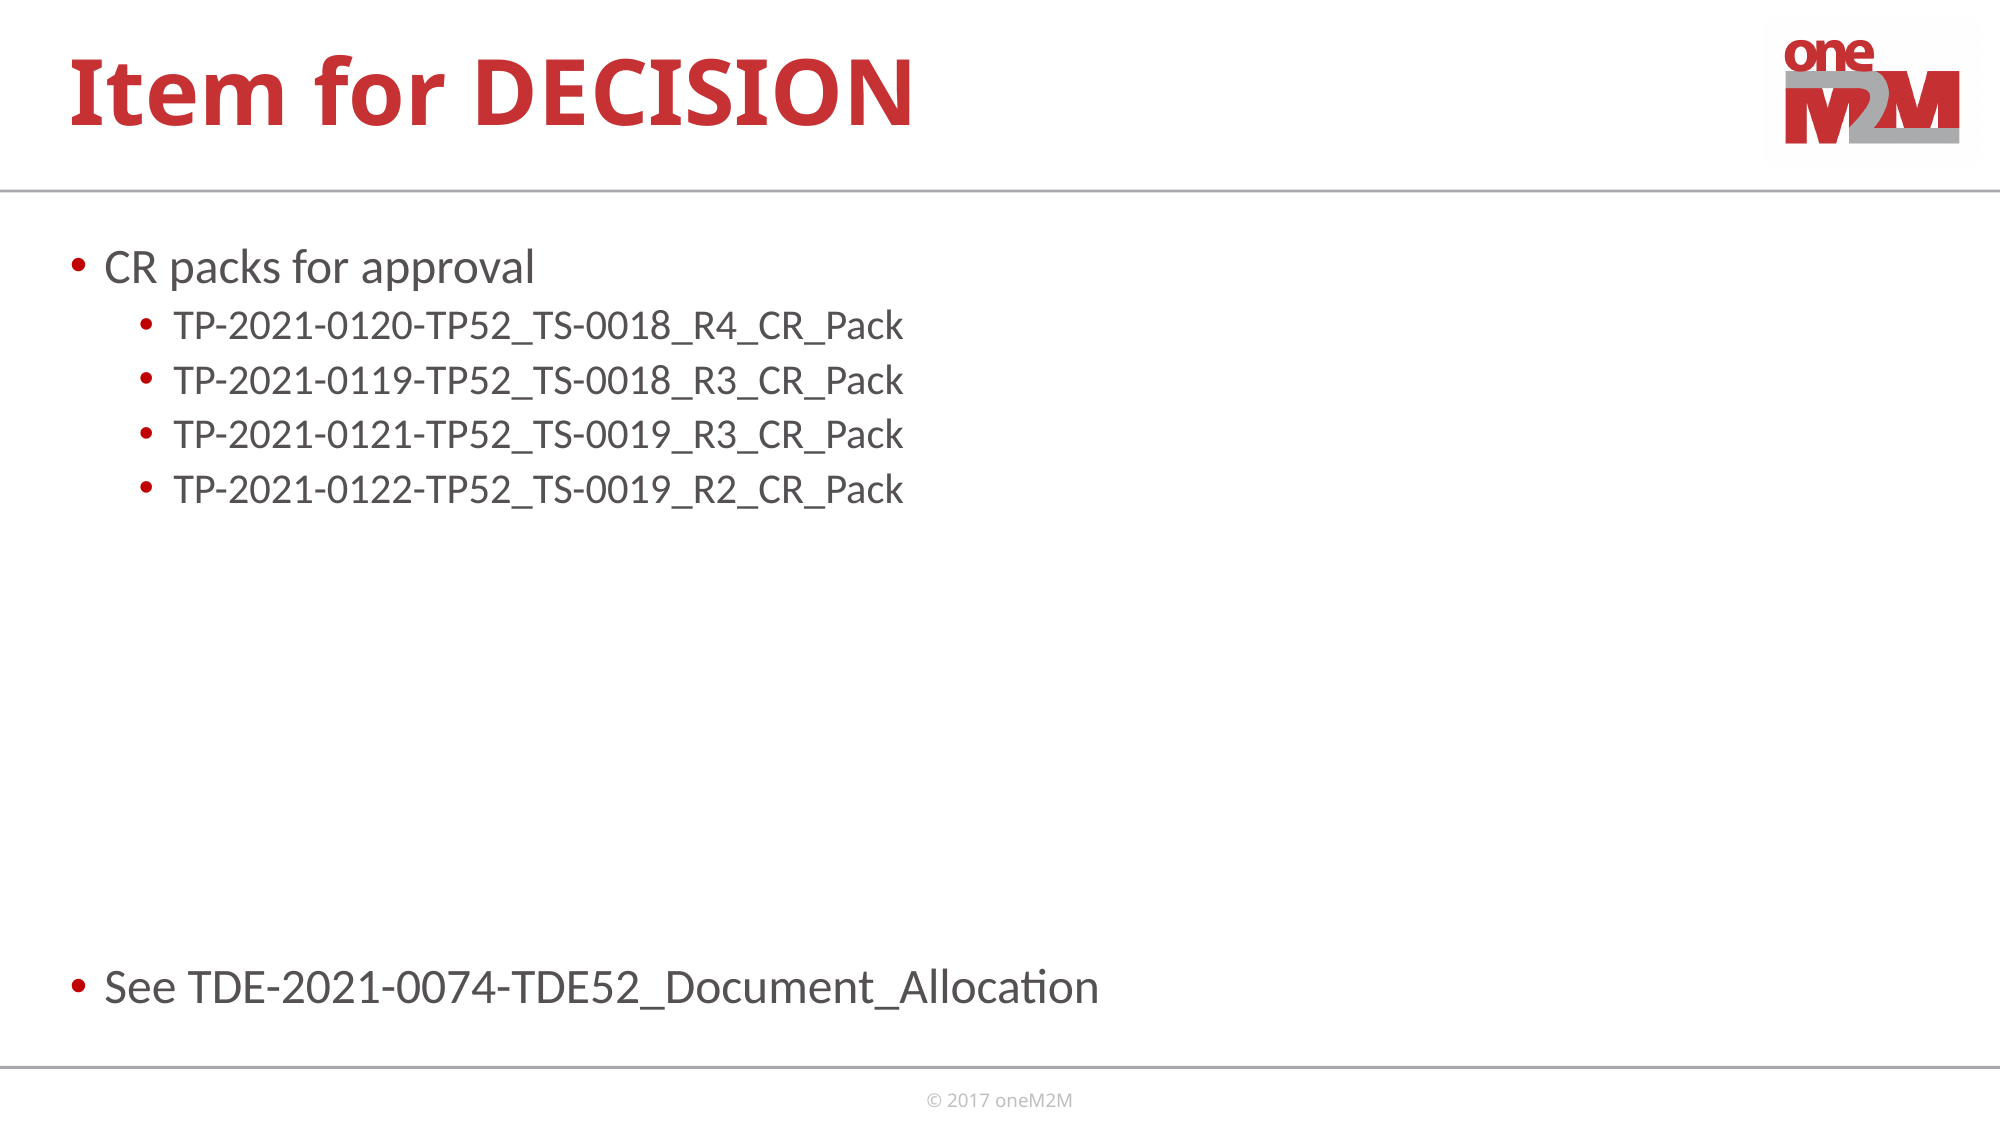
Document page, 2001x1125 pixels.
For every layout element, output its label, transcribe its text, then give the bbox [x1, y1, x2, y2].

title Item for DECISION [54, 0, 1343, 193]
picture [1763, 17, 1981, 166]
list CR packs for approval TP-2021-0120-TP52_TS-0018_R4_CR_Pack TP-2021-0119-TP52_TS-0018_R3_CR_Pack TP-2021-0121-TP52_TS-0019_R3_CR_Pack TP-2021-0122-TP52_TS-0019_R2_CR_Pack See TDE-2021-0074-TDE52_Document_Allocation [54, 233, 1780, 1024]
